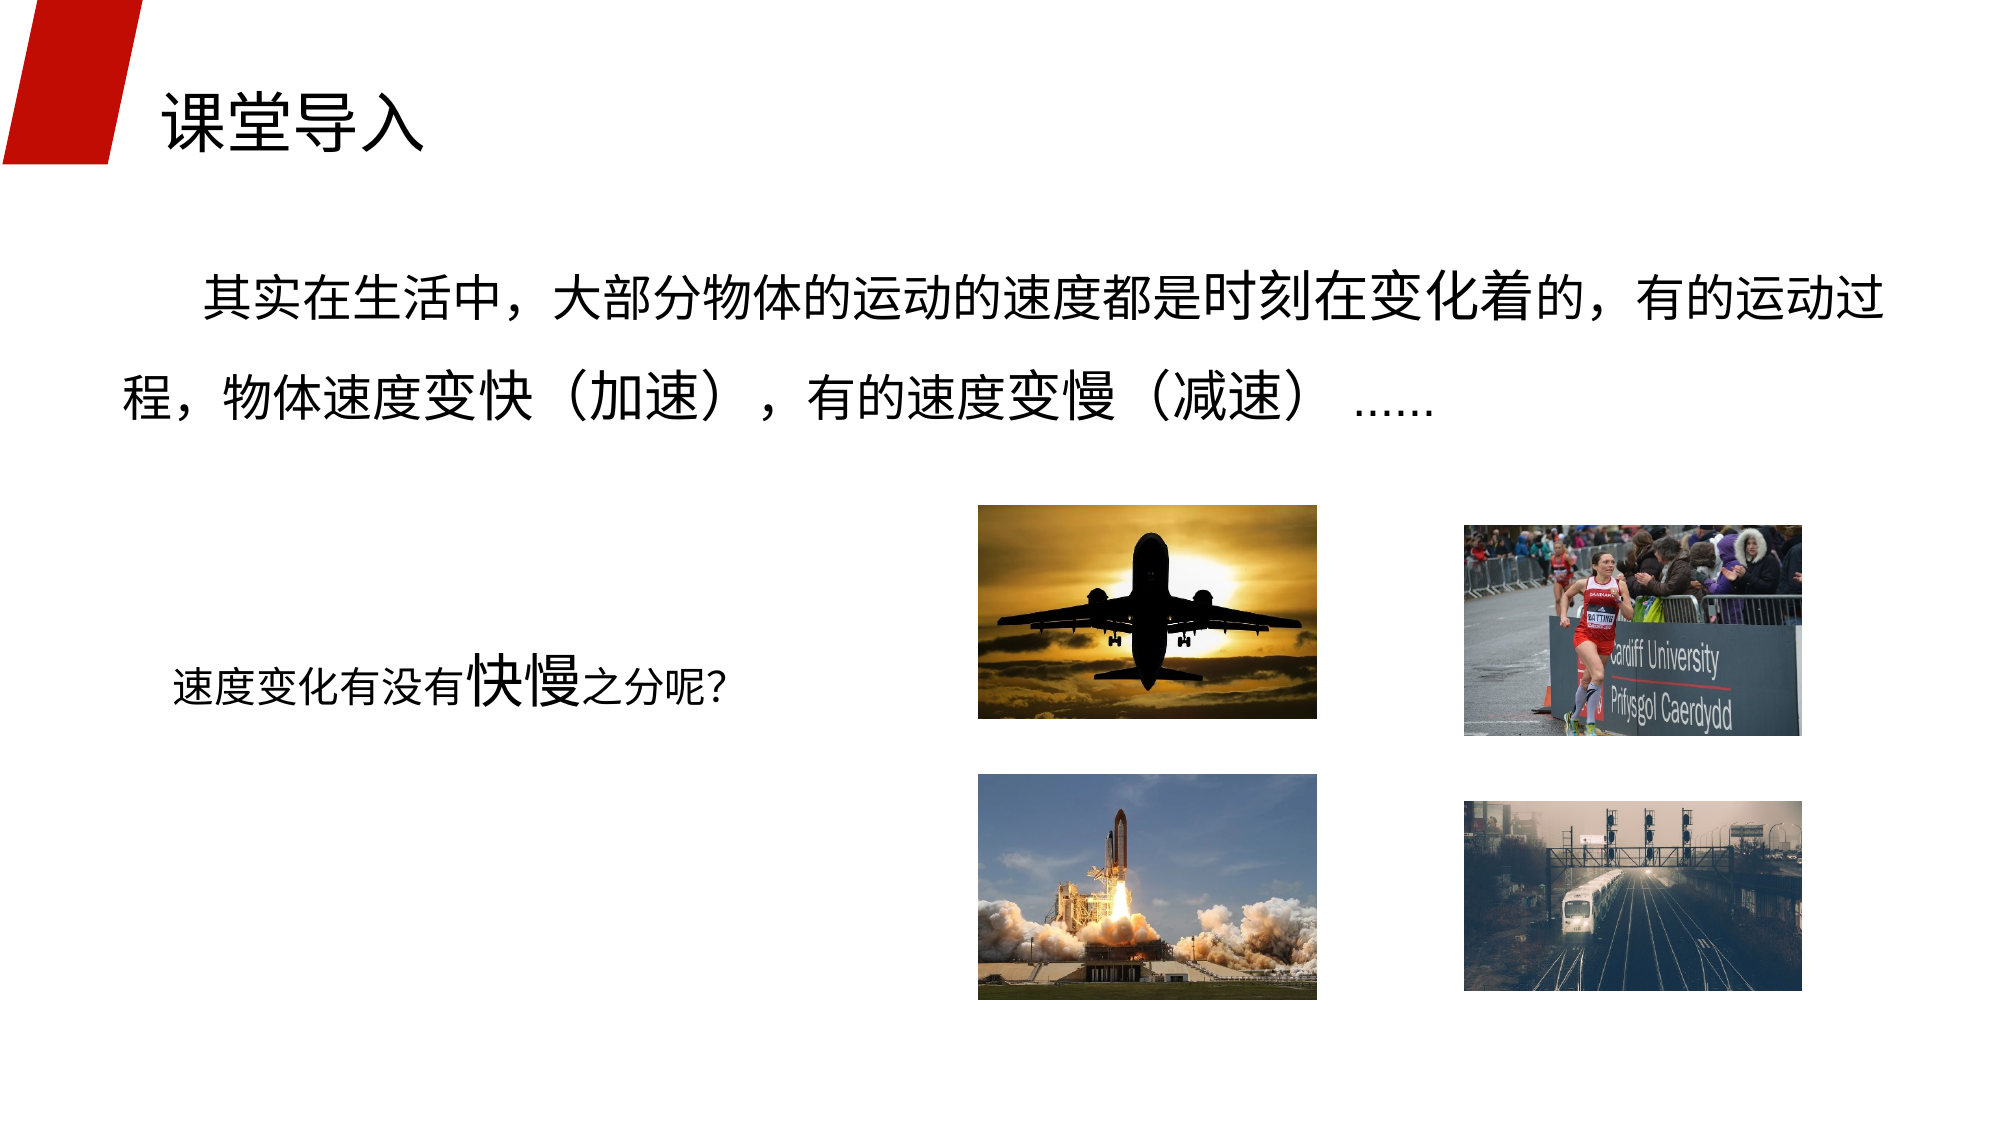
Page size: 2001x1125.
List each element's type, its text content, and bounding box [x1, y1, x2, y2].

text_box 其实在生活中，大部分物体的运动的速度都是时刻在变化着的，有的运动过程，物体速度变快（加速），有的速度变慢（减速）...... [108, 219, 1912, 435]
text_box 速度变化有没有快慢之分呢？ [157, 637, 874, 722]
picture [978, 774, 1317, 1000]
text_box 课堂导入 [144, 72, 442, 168]
picture [1464, 525, 1802, 736]
picture [1464, 800, 1802, 991]
picture [978, 505, 1317, 719]
